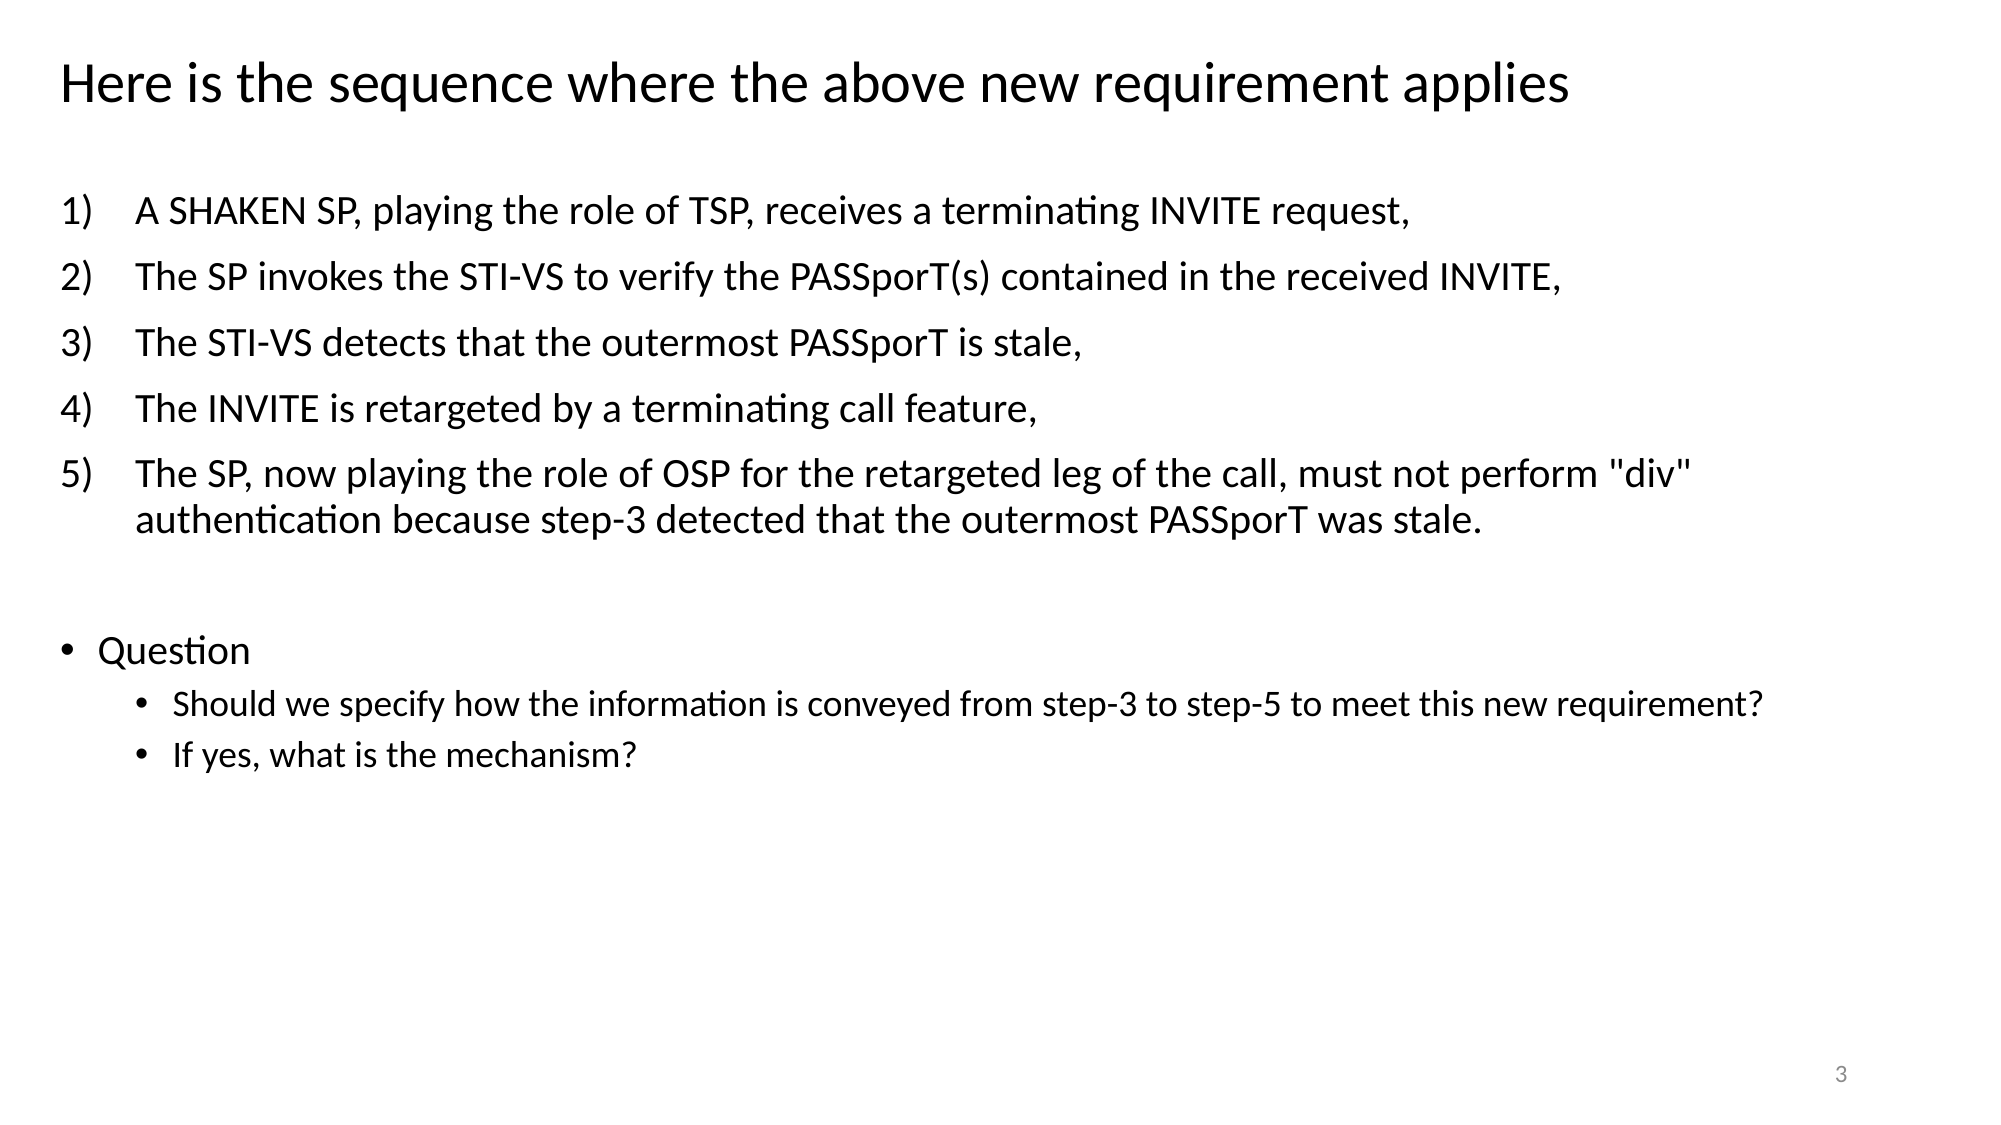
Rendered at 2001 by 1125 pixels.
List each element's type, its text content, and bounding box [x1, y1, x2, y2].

slide_number 3 [1412, 1042, 1863, 1103]
title Here is the sequence where the above new requirement applies [45, 22, 1771, 146]
list A SHAKEN SP, playing the role of TSP, receives a terminating INVITE request, The SP invokes the STI-VS to verify the PASSporT(s) contained in the received INVITE, The STI-VS detects that the outermost PASSporT is stale, The INVITE is retargeted by a terminating call feature, The SP, now playing the role of OSP for the retargeted leg of the call, must not perform "div" authentication because step-3 detected that the outermost PASSporT was stale. Question Should we specify how the information is conveyed from step-3 to step-5 to meet this new requirement? If yes, what is the mechanism? [45, 180, 1863, 1014]
